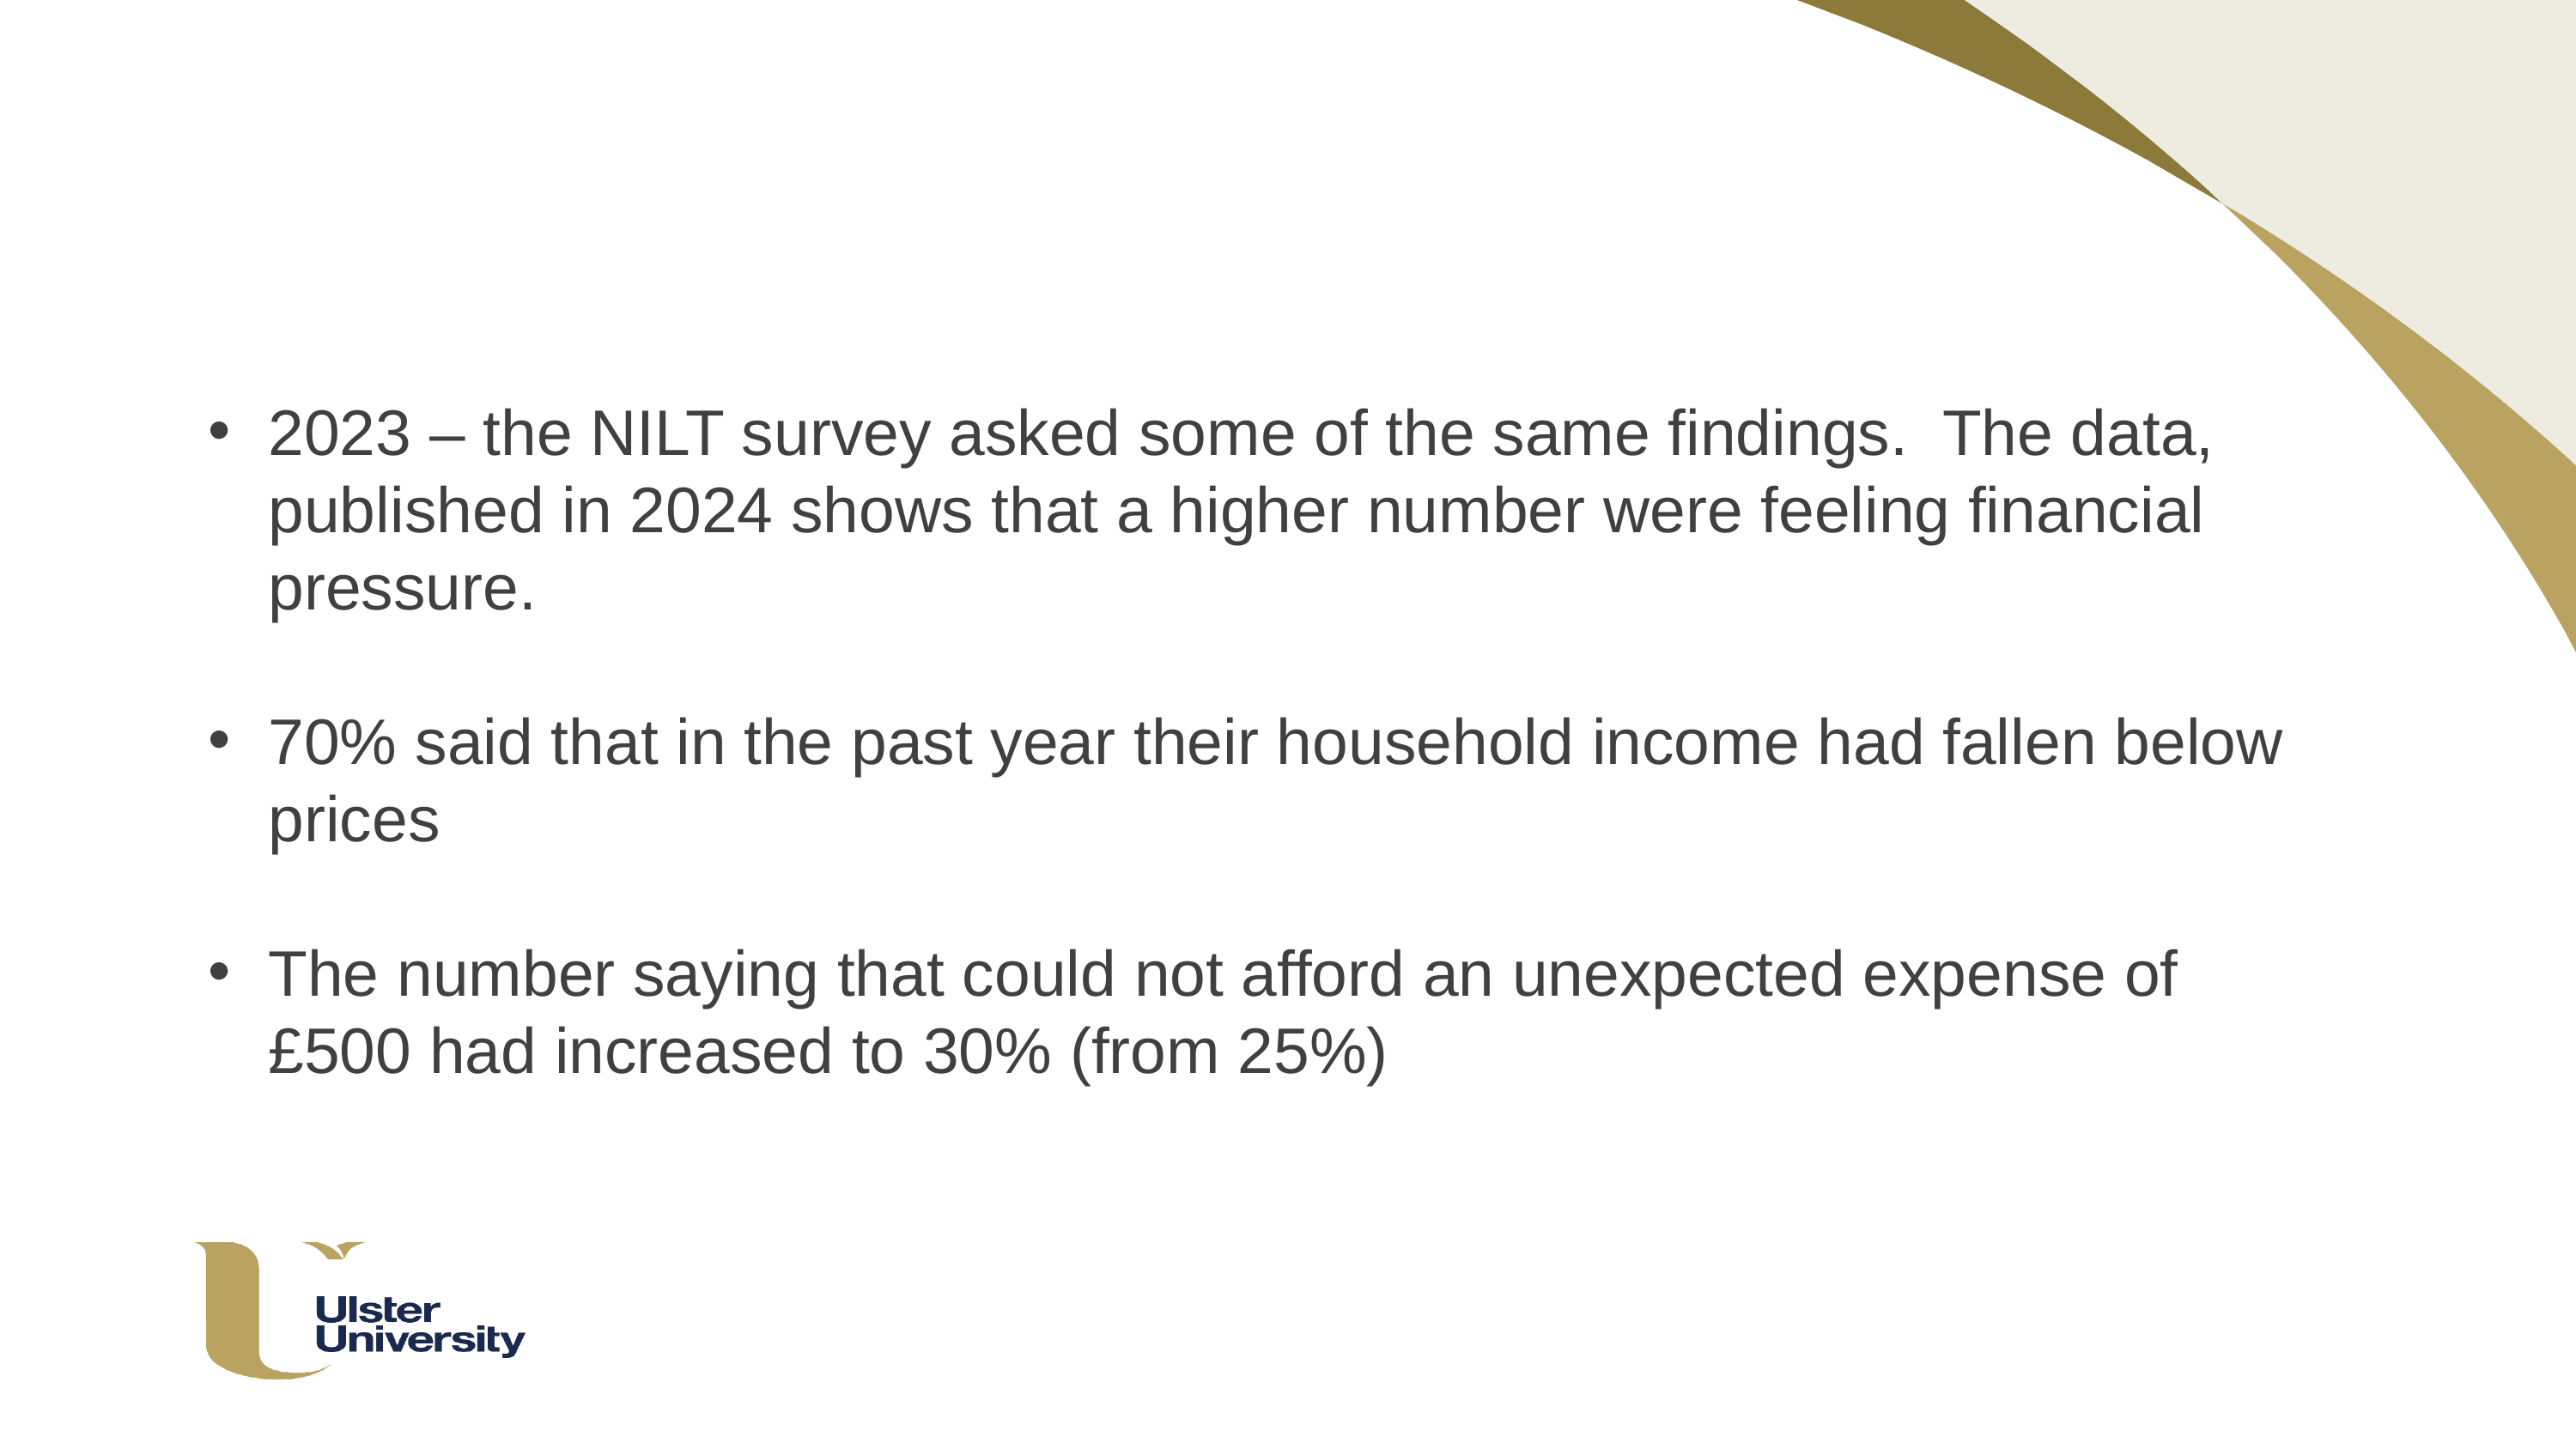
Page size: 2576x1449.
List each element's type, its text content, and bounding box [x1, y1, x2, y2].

list 2023 – the NILT survey asked some of the same findings. The data, published in 2024 shows that a higher number were feeling financial pressure. 70% said that in the past year their household income had fallen below prices The number saying that could not afford an unexpected expense of £500 had increased to 30% (from 25%) [195, 384, 2308, 1201]
picture [195, 1242, 526, 1379]
